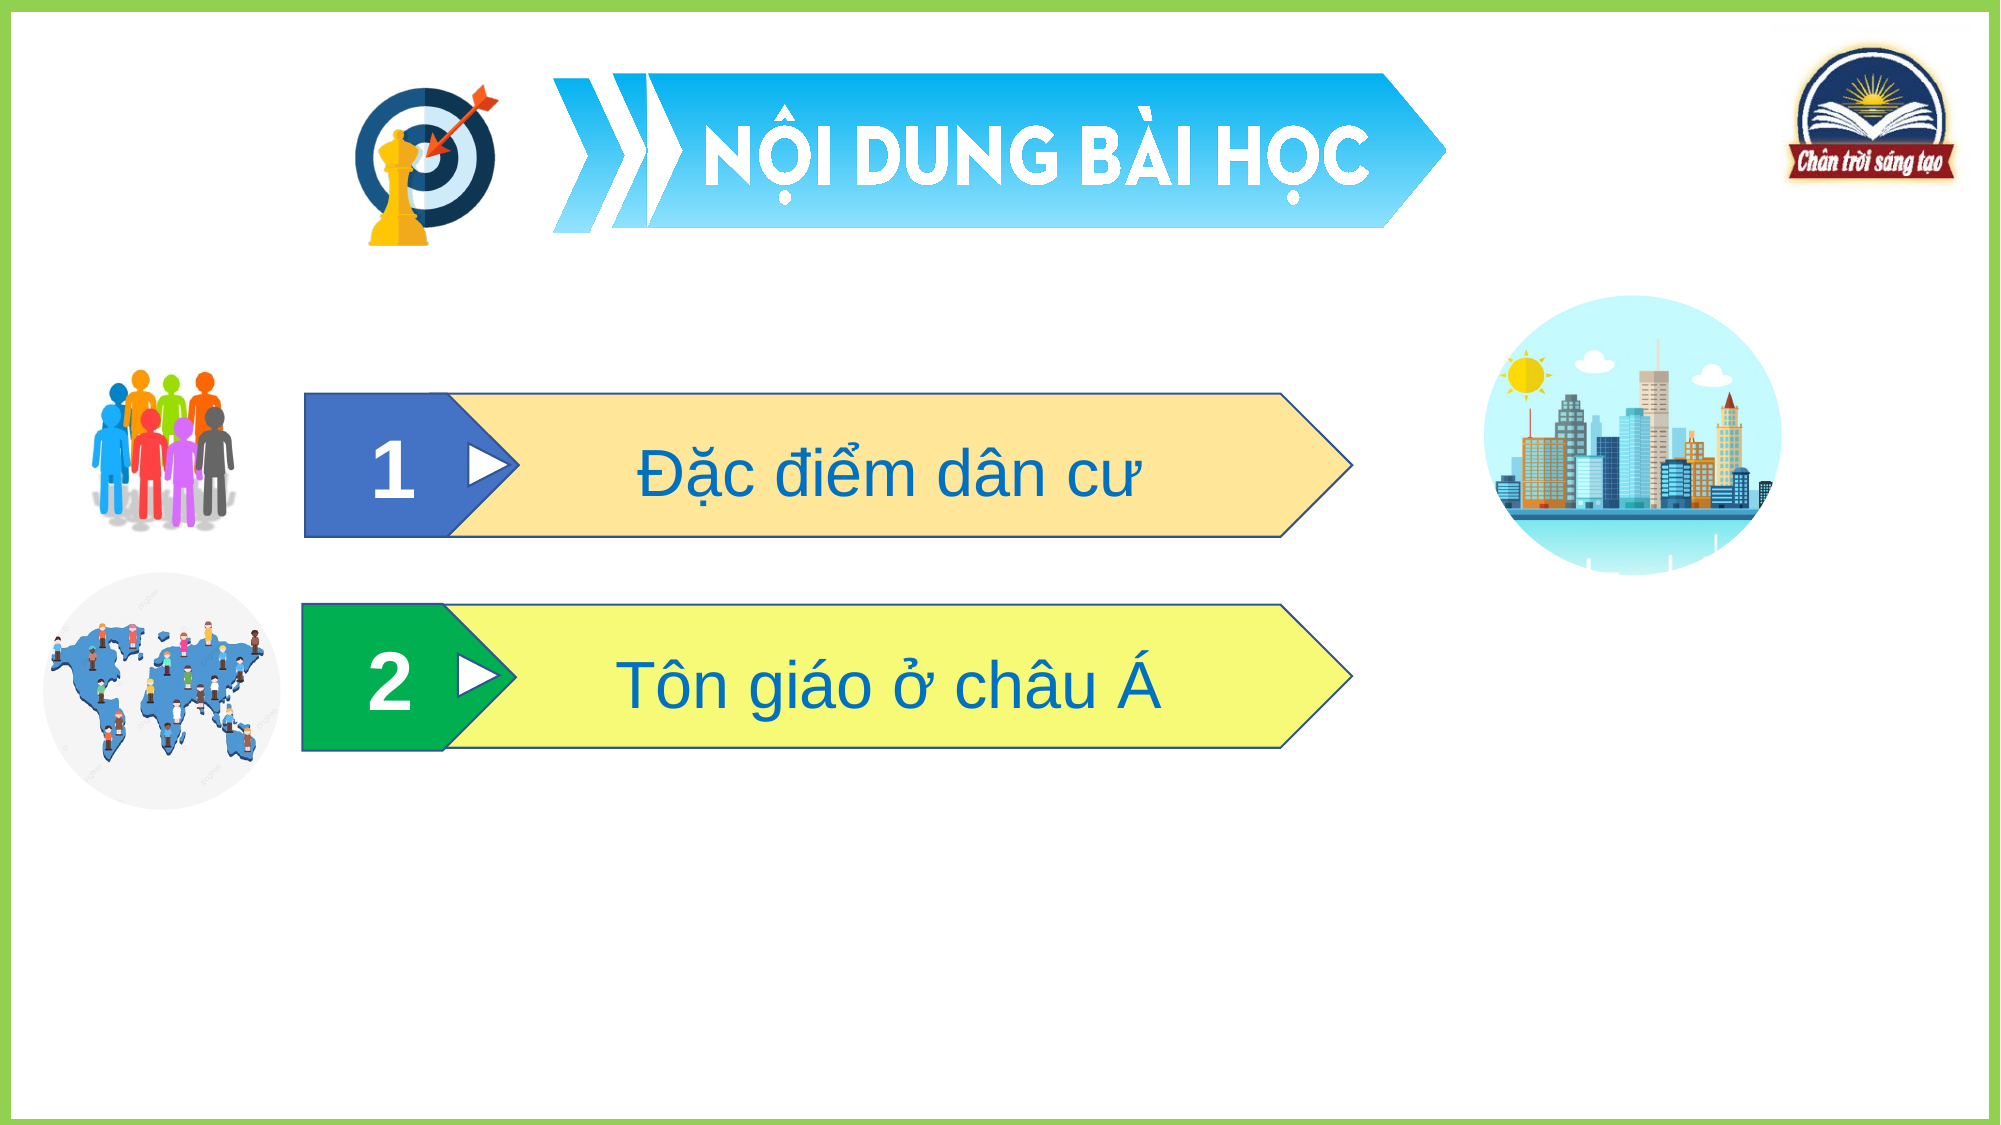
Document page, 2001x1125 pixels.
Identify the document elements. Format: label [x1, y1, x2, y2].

picture [284, 24, 554, 306]
text_box [312, 604, 1353, 748]
picture [1770, 24, 1971, 201]
picture [1483, 295, 1782, 576]
text_box [519, 393, 1353, 537]
picture [43, 572, 281, 810]
text_box [305, 393, 519, 537]
picture [64, 352, 285, 558]
text_box [0, 0, 2000, 1125]
